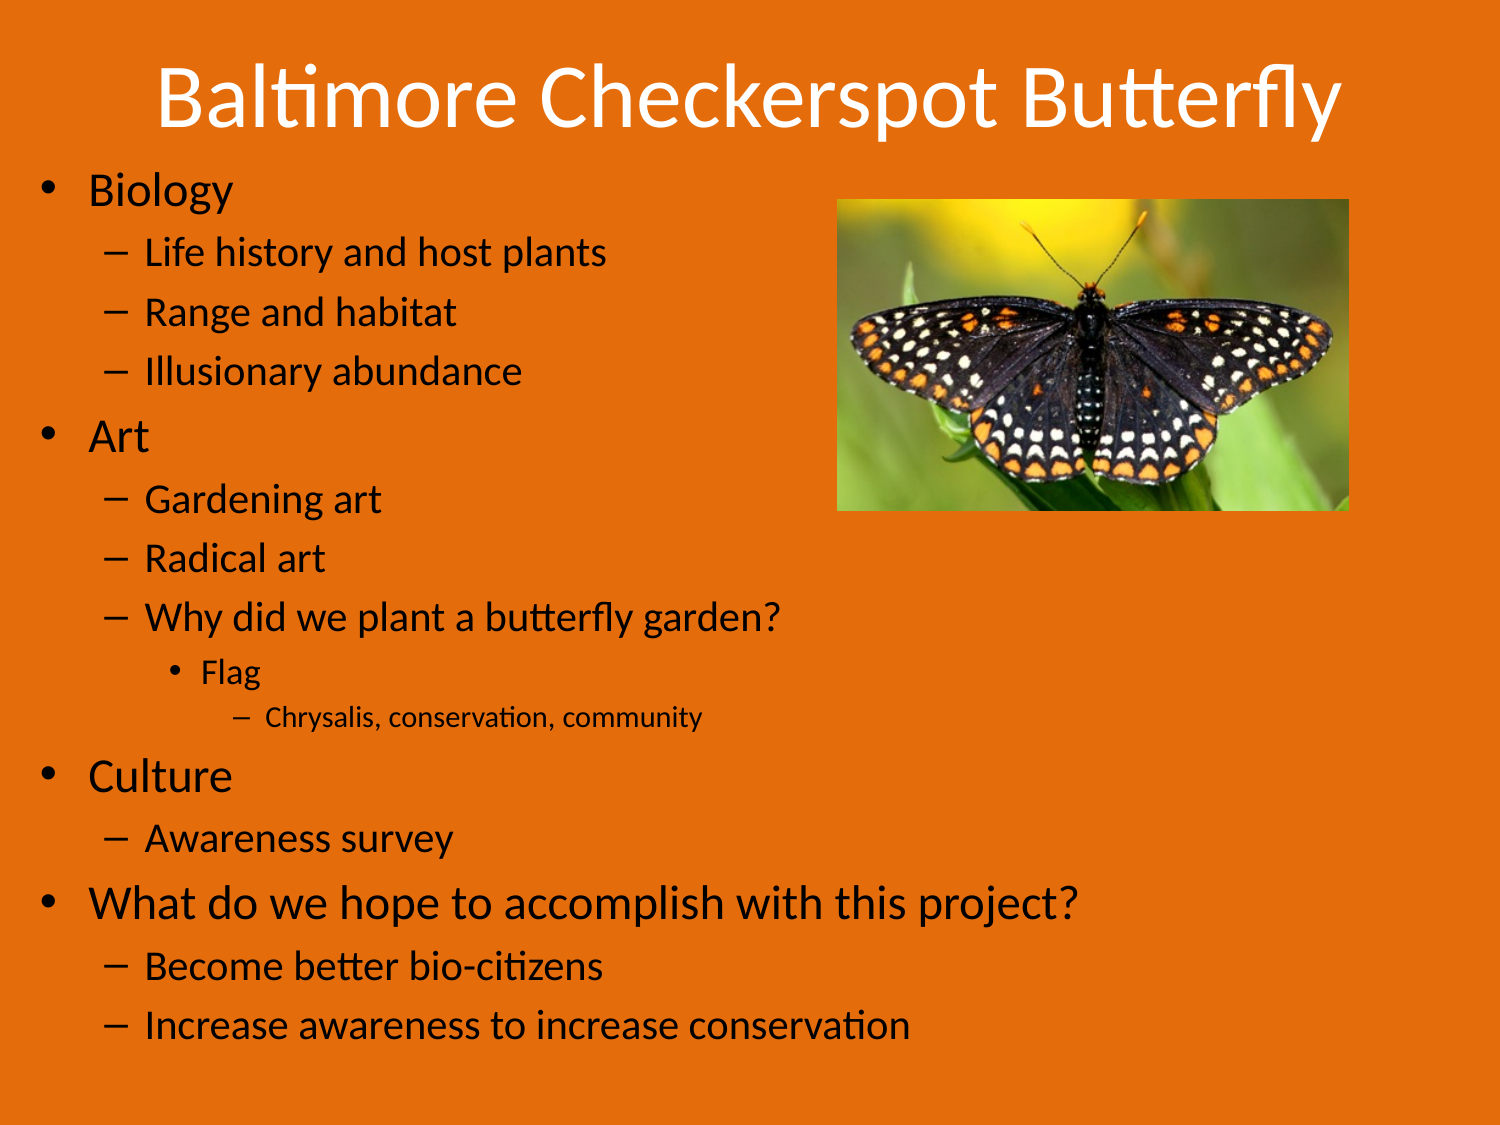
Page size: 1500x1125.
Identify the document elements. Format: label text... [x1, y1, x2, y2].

list Biology Life history and host plants Range and habitat Illusionary abundance Art Gardening art Radical art Why did we plant a butterfly garden? Flag Chrysalis, conservation, community Culture Awareness survey What do we hope to accomplish with this project? Become better bio-citizens Increase awareness to increase conservation [24, 149, 1463, 1063]
title Baltimore Checkerspot Butterfly [125, 24, 1375, 149]
picture [837, 199, 1349, 511]
